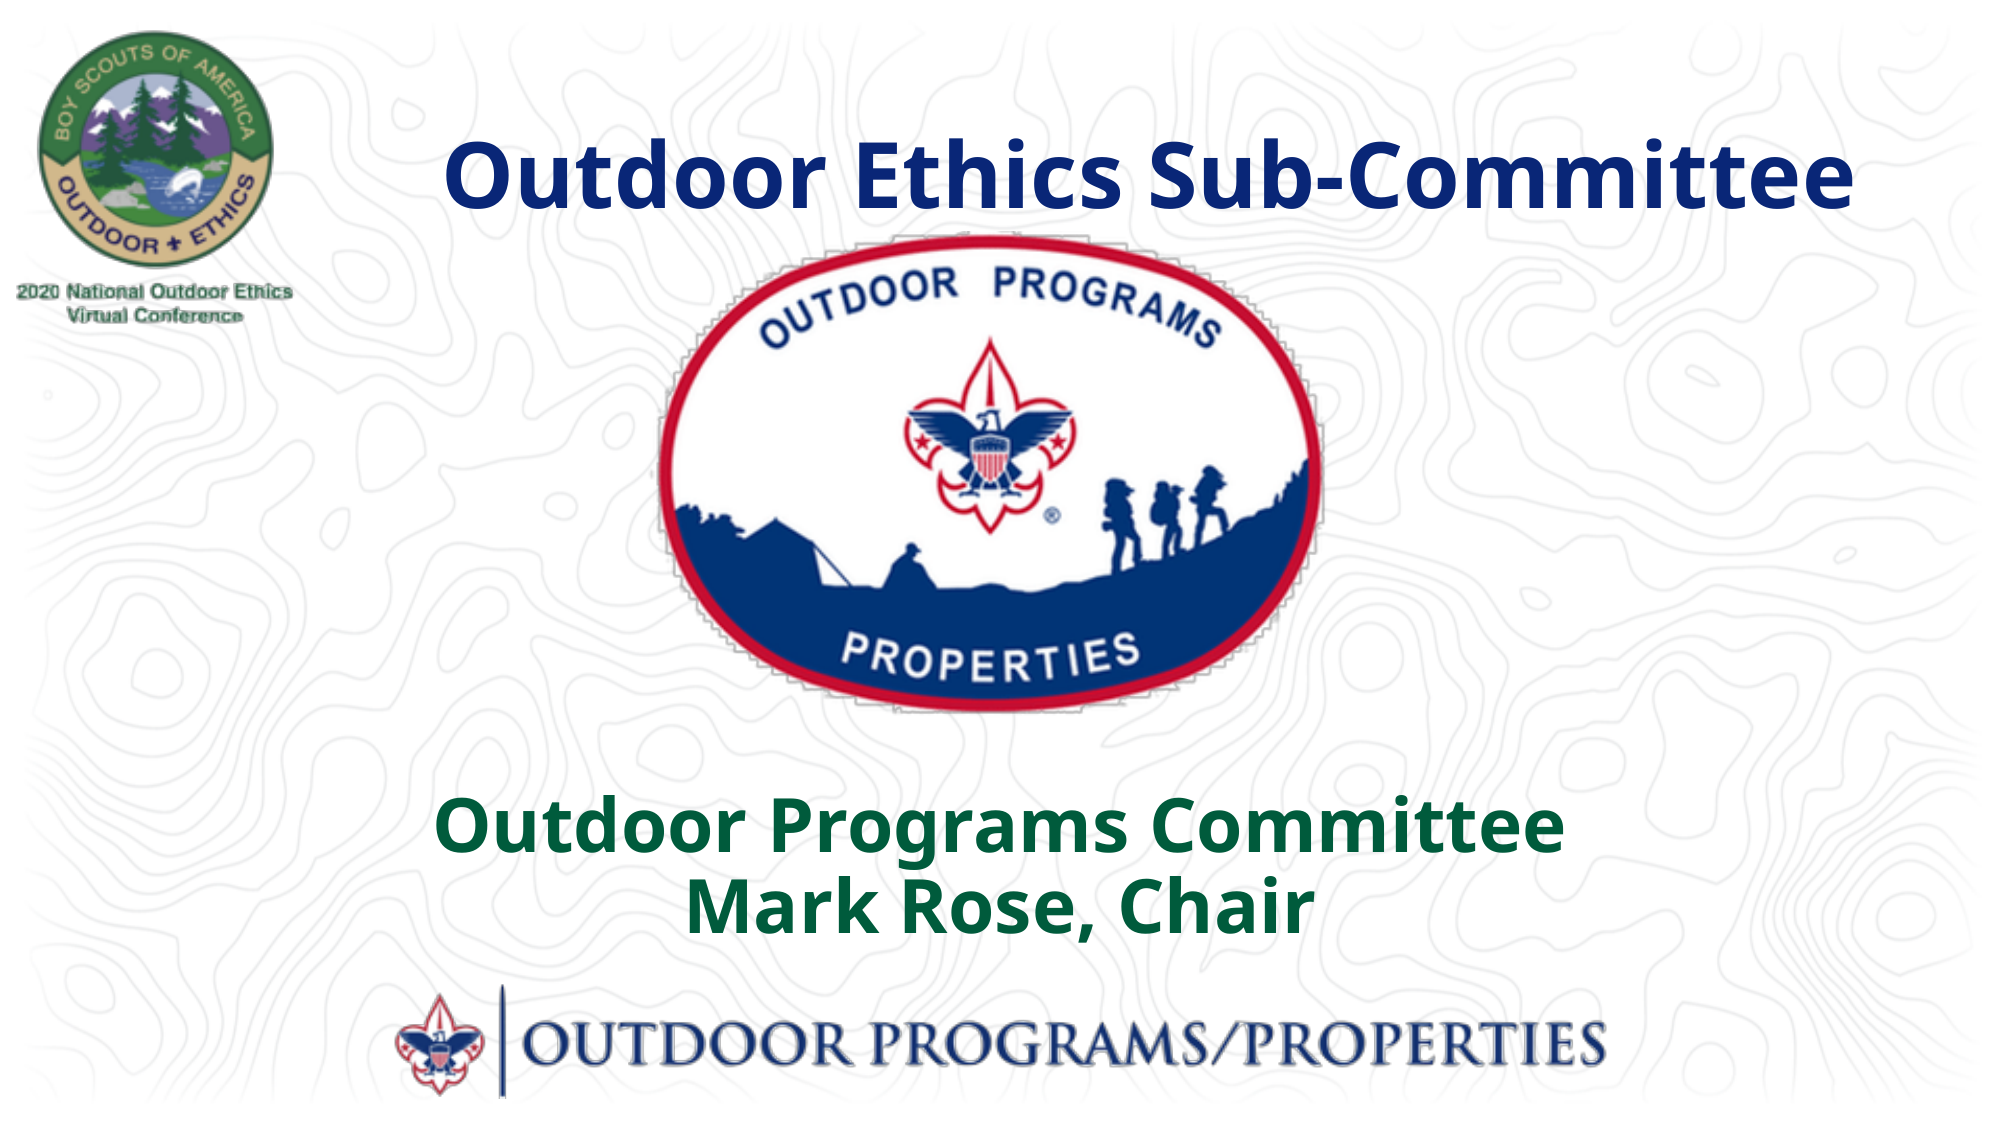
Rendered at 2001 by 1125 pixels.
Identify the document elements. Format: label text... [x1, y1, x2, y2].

text_box [626, 231, 1374, 775]
picture [0, 1, 2000, 1124]
text_box Outdoor Programs Committee Mark Rose, Chair [219, 780, 1781, 958]
title Outdoor Ethics Sub-Committee [433, 47, 1904, 311]
